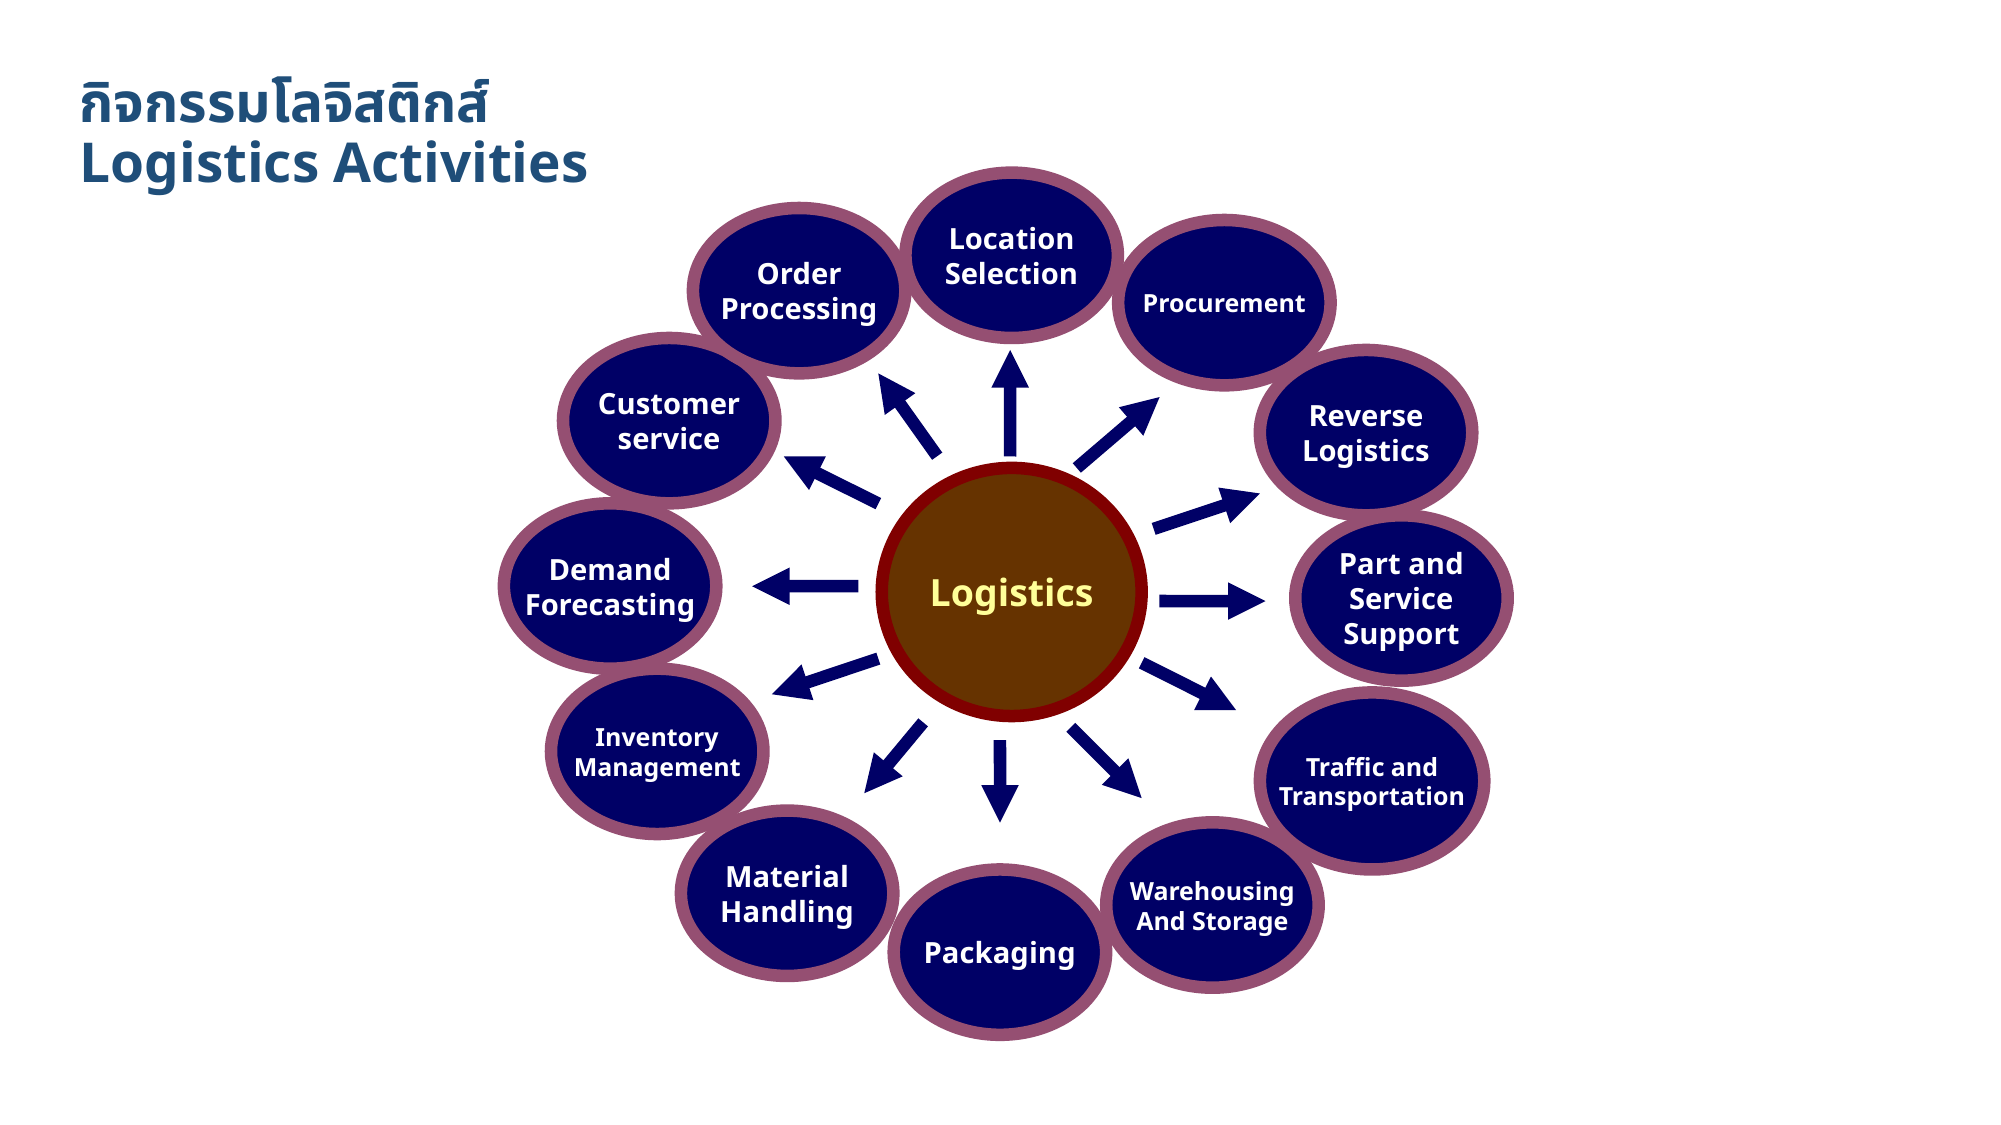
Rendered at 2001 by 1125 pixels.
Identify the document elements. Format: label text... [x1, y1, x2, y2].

text_box [1159, 594, 1266, 608]
text_box Order Processing [692, 207, 906, 374]
text_box Traffic and Transportation [1259, 692, 1485, 870]
text_box Material Handling [680, 810, 894, 976]
text_box [1070, 727, 1142, 799]
text_box [878, 373, 938, 457]
text_box Procurement [1118, 219, 1331, 386]
text_box [864, 722, 924, 794]
text_box [993, 740, 1007, 823]
text_box [1141, 662, 1237, 711]
text_box [771, 658, 879, 697]
text_box Packaging [893, 869, 1107, 1035]
text_box Customer service [562, 337, 776, 504]
text_box Demand Forecasting [503, 503, 717, 669]
text_box Location Selection [905, 172, 1118, 338]
text_box [1003, 349, 1017, 457]
text_box [752, 580, 859, 593]
title กิจกรรมโลจิสติกส์ Logistics Activities [50, 66, 743, 204]
text_box Logistics [881, 467, 1142, 717]
text_box [1153, 491, 1260, 529]
text_box [783, 456, 879, 504]
text_box Inventory Management [550, 668, 764, 835]
text_box [1076, 397, 1160, 469]
text_box Warehousing And Storage [1106, 822, 1319, 988]
text_box Reverse Logistics [1259, 349, 1473, 516]
text_box Part and Service Support [1295, 515, 1508, 681]
